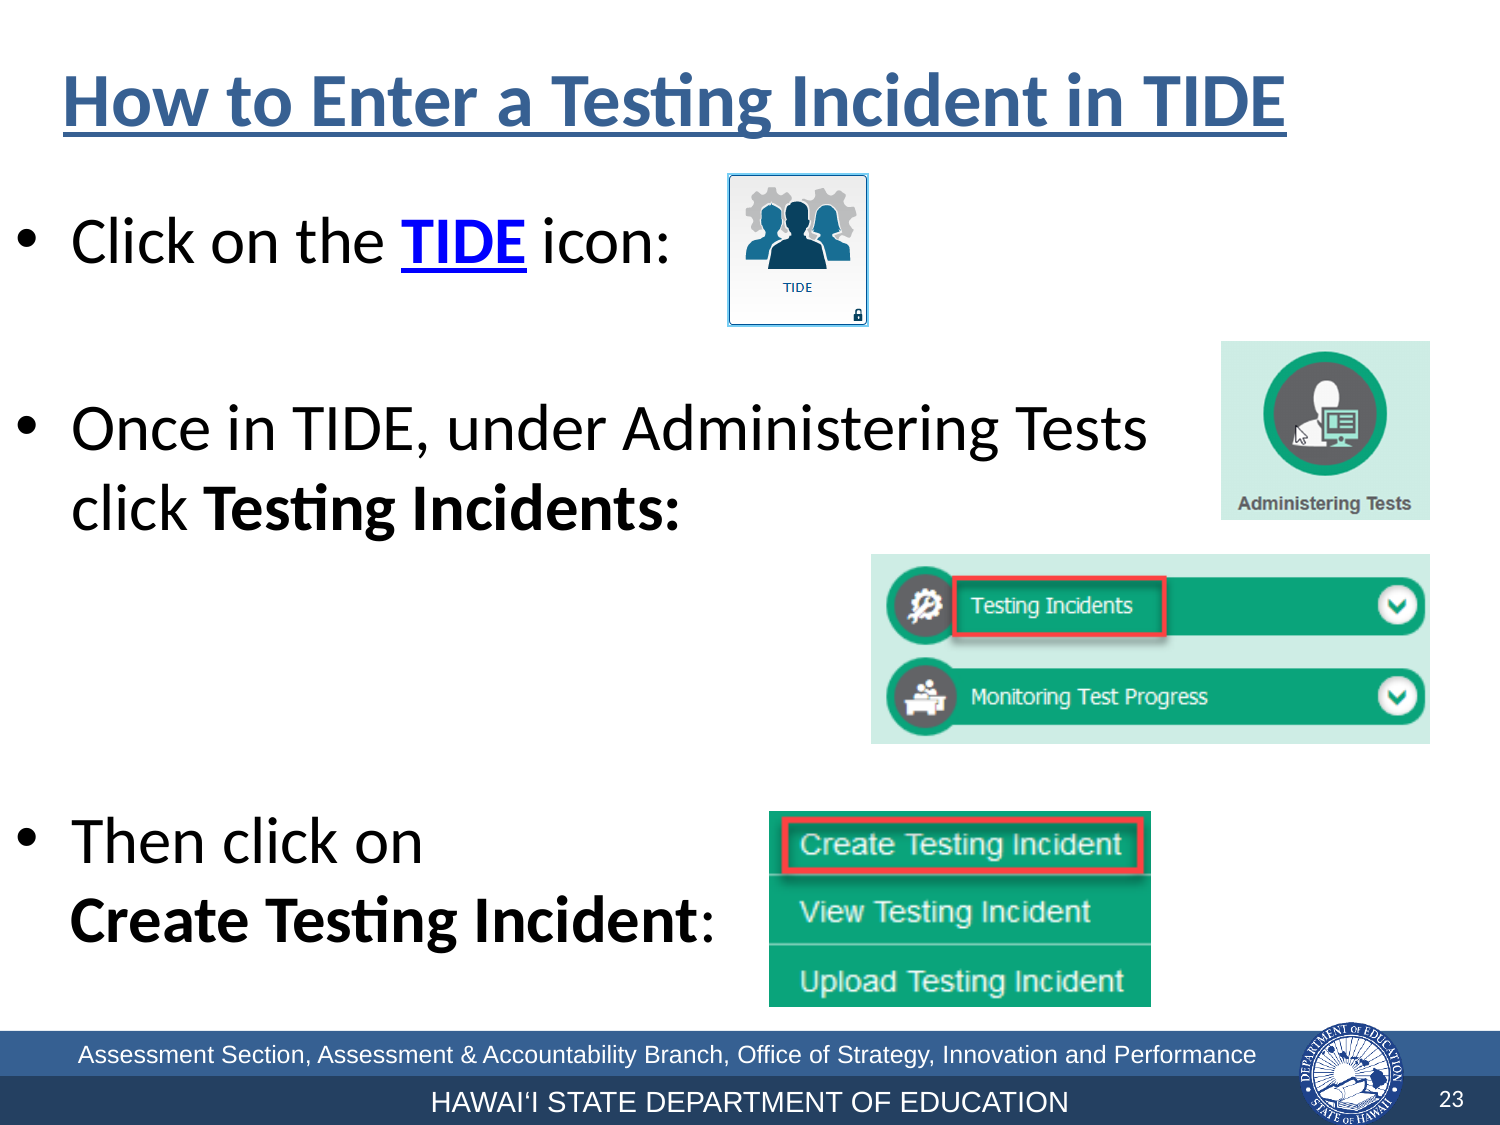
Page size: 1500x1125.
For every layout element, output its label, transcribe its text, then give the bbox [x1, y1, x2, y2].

picture [721, 171, 872, 329]
picture [1298, 1021, 1404, 1125]
title How to Enter a Testing Incident in TIDE [0, 2, 1350, 189]
list Click on the TIDE icon: Once in TIDE, under Administering Tests click Testing Incidents: Then click on Create Testing Incident: [0, 189, 1350, 1015]
picture [871, 554, 1430, 745]
picture [1220, 341, 1430, 520]
picture [768, 811, 1151, 1008]
slide_number 23 [1411, 1074, 1492, 1120]
